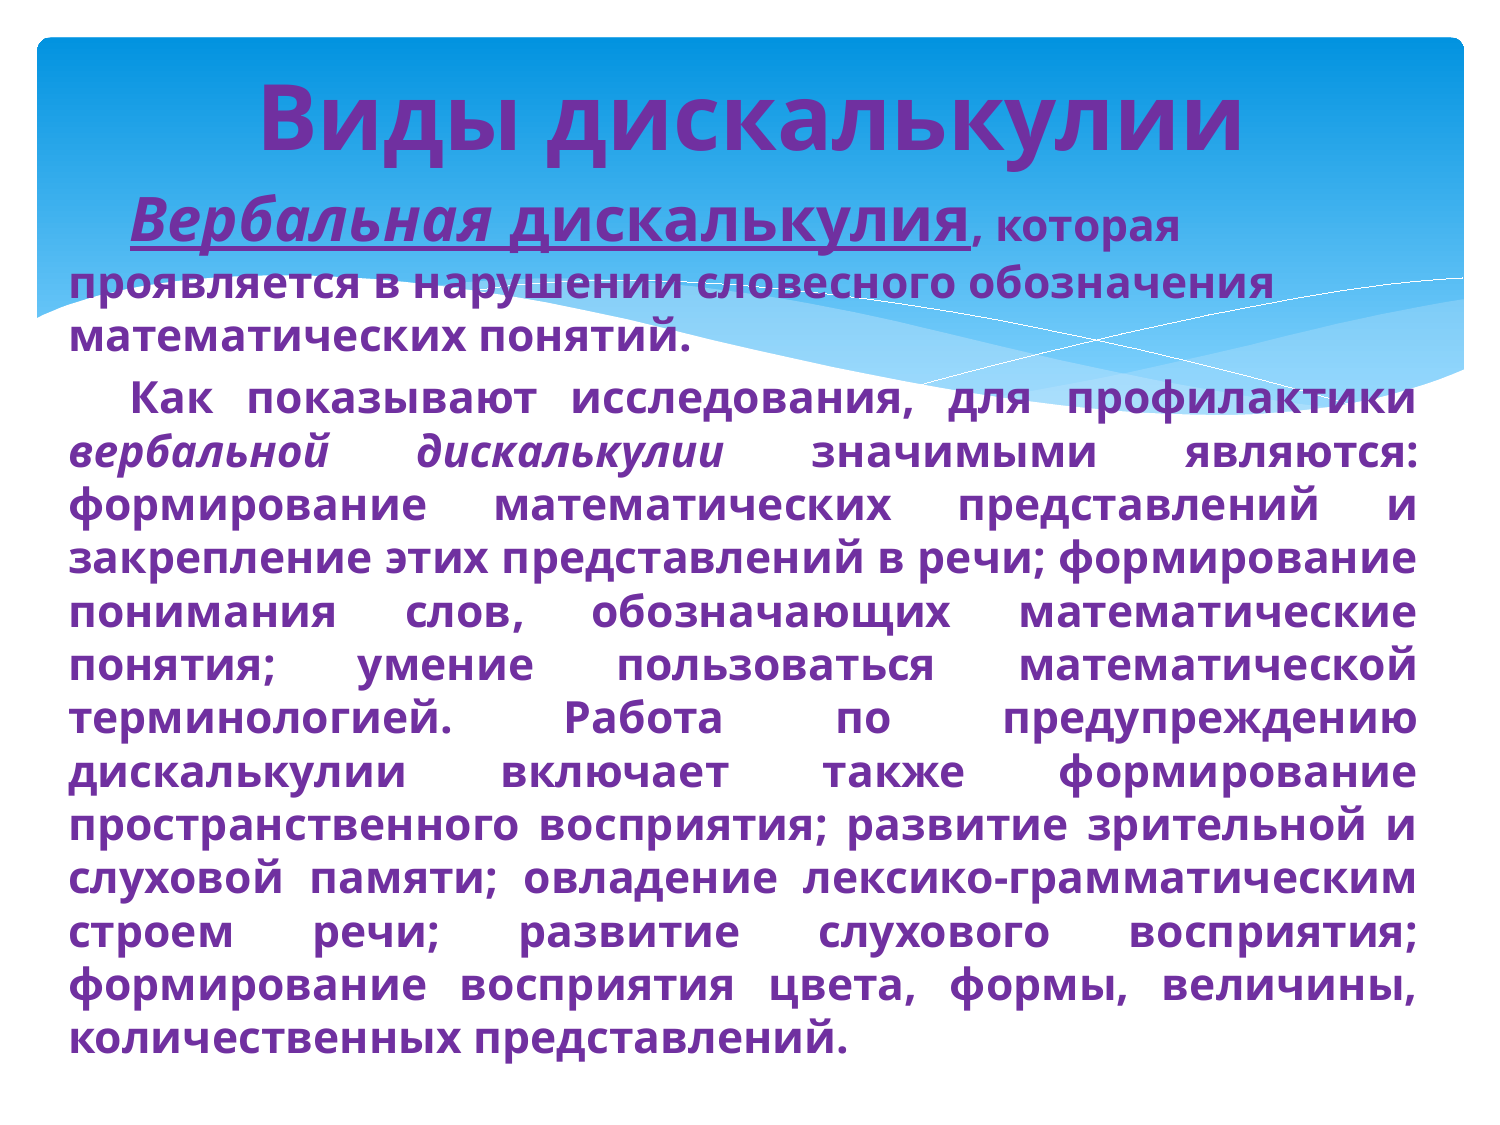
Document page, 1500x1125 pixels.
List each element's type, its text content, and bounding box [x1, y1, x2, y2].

title Виды дискалькулии [76, 42, 1427, 185]
list Вербальная дискалькулия, которая проявляется в нарушении словесного обозначения математических понятий. Как показывают исследования, для профилактики вербальной дискалькулии значимыми являются: формирование математических представлений и закрепление этих представлений в речи; формирование понимания слов, обозначающих математические понятия; умение пользоваться математической терминологией. Работа по предупреждению дискалькулии включает также формирование пространственного восприятия; развитие зрительной и слуховой памяти; овладение лексико-грамматическим строем речи; развитие слухового восприятия; формирование восприятия цвета, формы, величины, количественных представлений. [53, 172, 1436, 1094]
